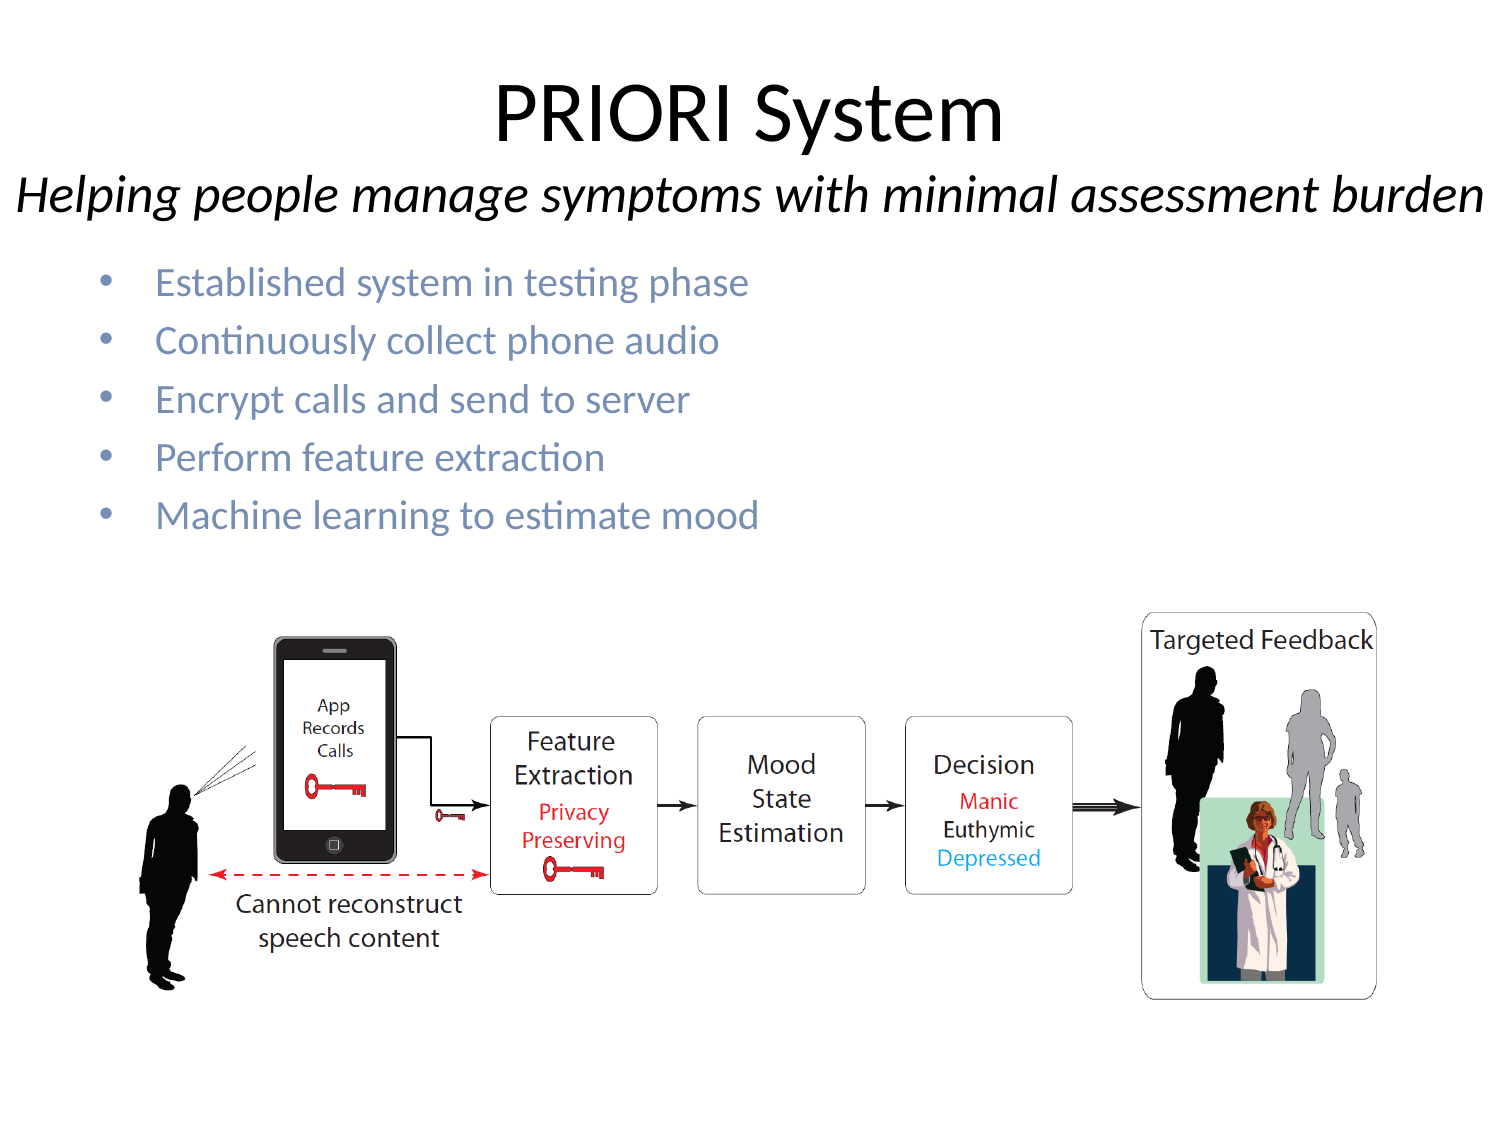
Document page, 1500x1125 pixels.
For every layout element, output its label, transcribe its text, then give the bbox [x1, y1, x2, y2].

text_box Established system in testing phase Continuously collect phone audio Encrypt calls and send to server Perform feature extraction Machine learning to estimate mood [83, 247, 1434, 964]
picture [137, 605, 1381, 1005]
title PRIORI System Helping people manage symptoms with minimal assessment burden [0, 45, 1500, 233]
